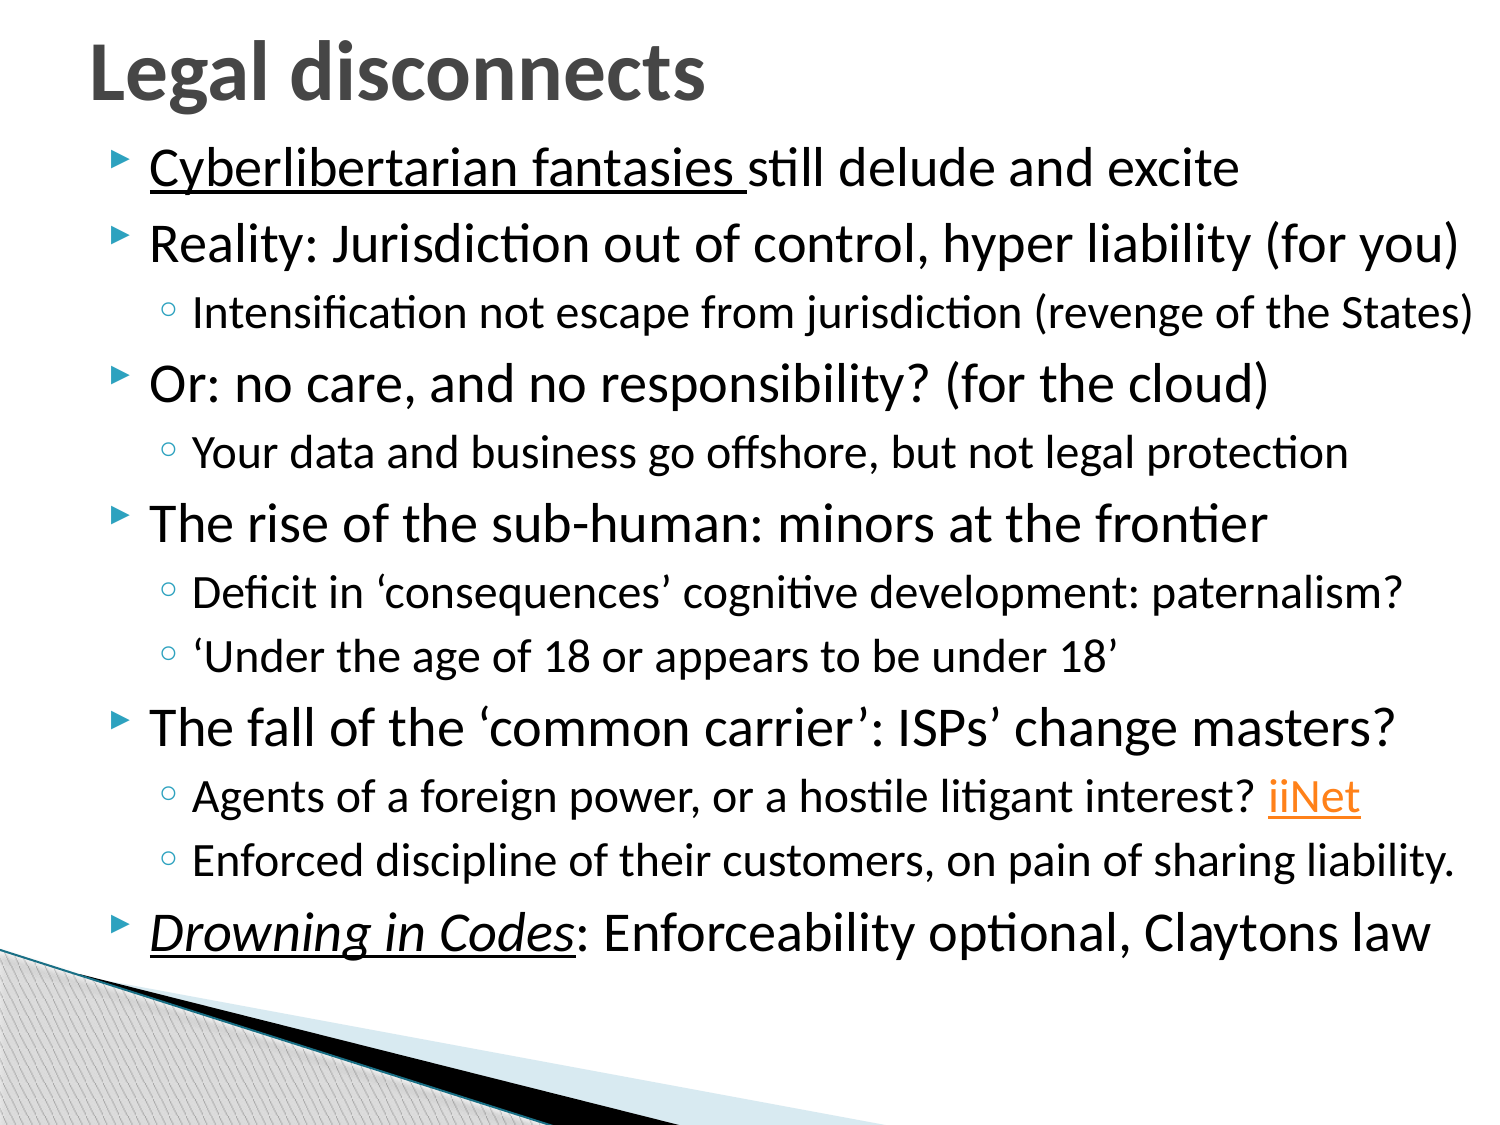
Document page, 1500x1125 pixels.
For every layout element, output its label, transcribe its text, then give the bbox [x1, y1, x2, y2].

title Legal disconnects [75, 26, 1425, 108]
list Cyberlibertarian fantasies still delude and excite Reality: Jurisdiction out of control, hyper liability (for you) Intensification not escape from jurisdiction (revenge of the States) Or: no care, and no responsibility? (for the cloud) Your data and business go offshore, but not legal protection The rise of the sub-human: minors at the frontier Deficit in ‘consequences’ cognitive development: paternalism? ‘Under the age of 18 or appears to be under 18’ The fall of the ‘common carrier’: ISPs’ change masters? Agents of a foreign power, or a hostile litigant interest? iiNet Enforced discipline of their customers, on pain of sharing liability. Drowning in Codes: Enforceability optional, Claytons law [74, 122, 1500, 986]
